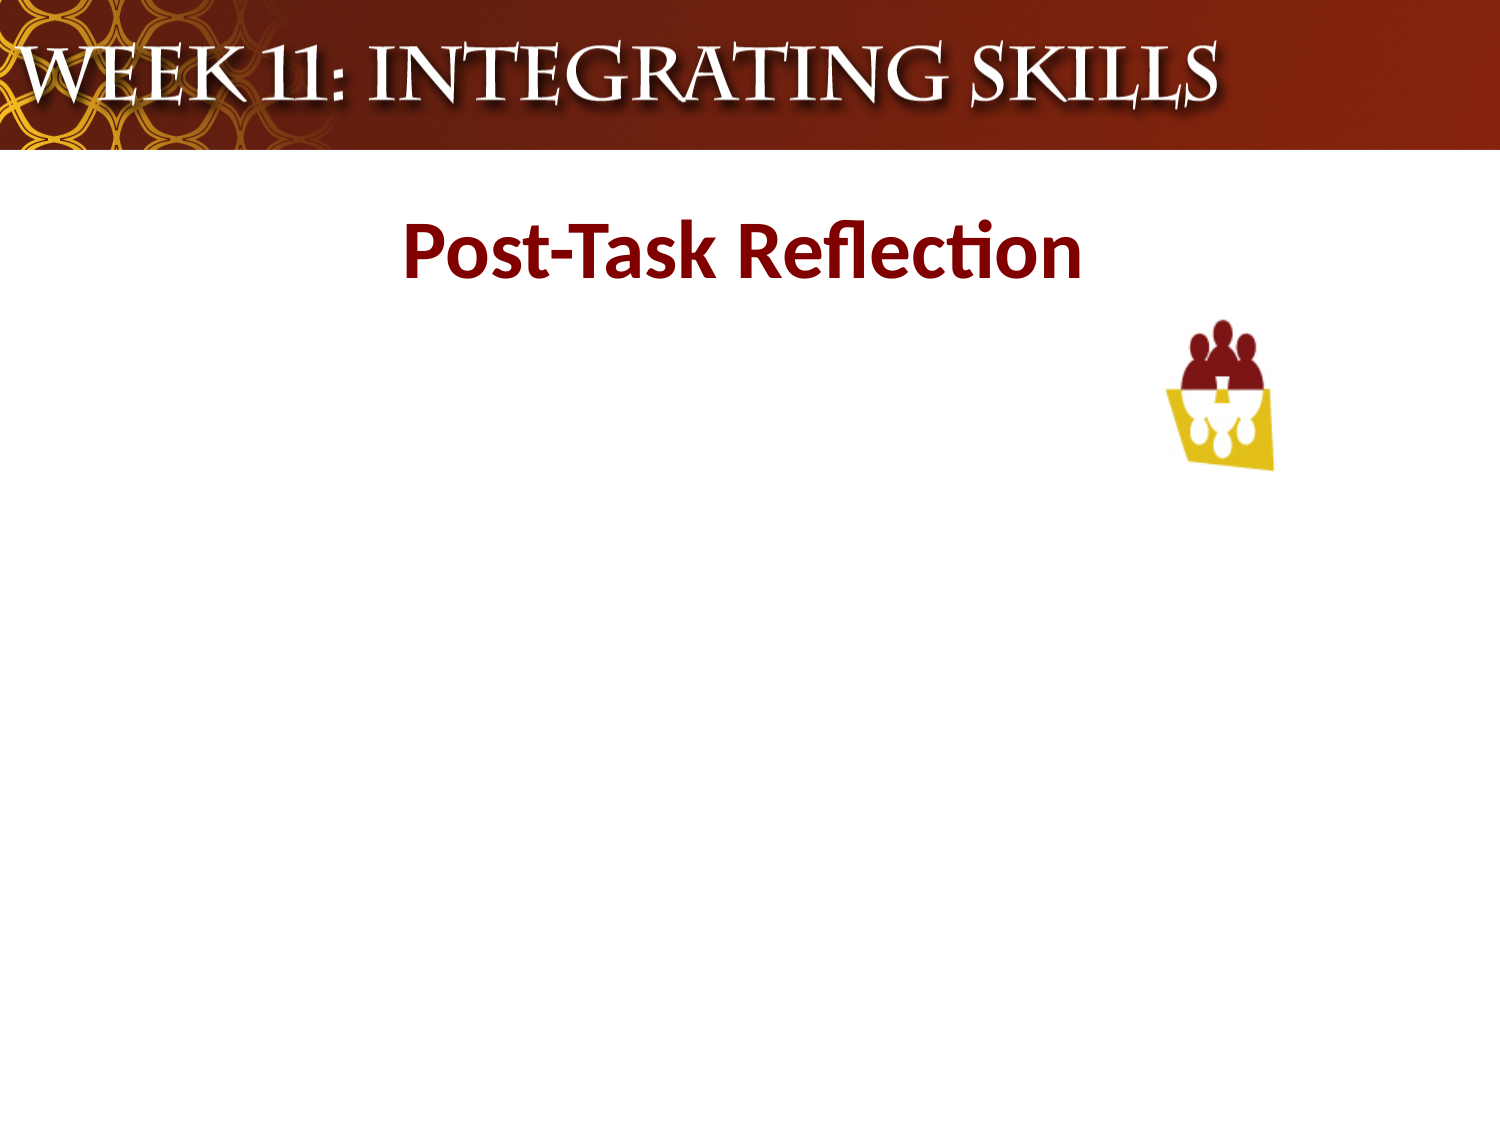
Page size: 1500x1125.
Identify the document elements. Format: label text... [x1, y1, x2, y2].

title Post-Task Reflection [68, 196, 1419, 293]
picture [0, 0, 1500, 150]
picture [1095, 316, 1330, 474]
